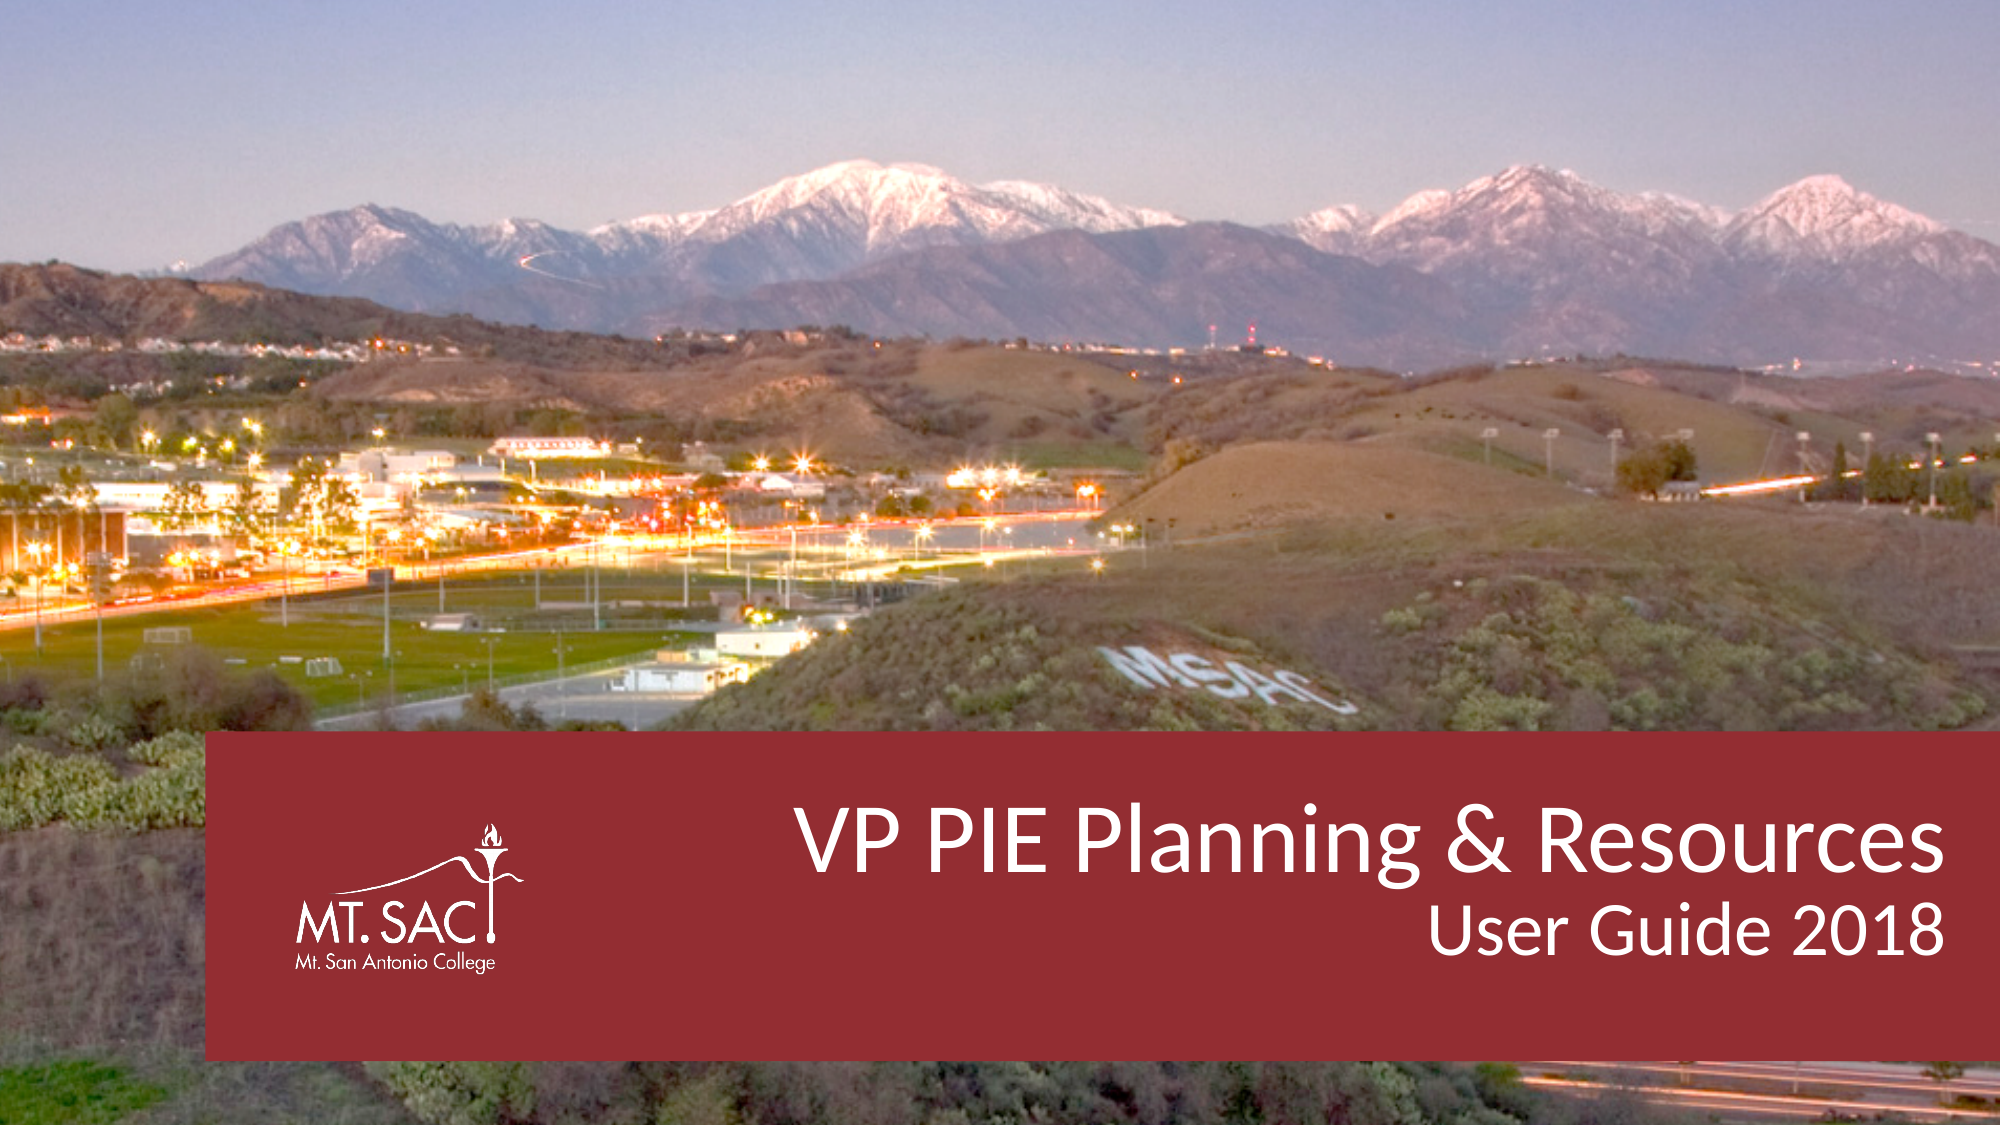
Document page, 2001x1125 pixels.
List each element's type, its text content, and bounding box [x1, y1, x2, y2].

picture [245, 789, 330, 1016]
picture [0, 0, 2000, 1125]
text_box VP PIE Planning & Resources User Guide 2018 [330, 729, 1963, 1044]
